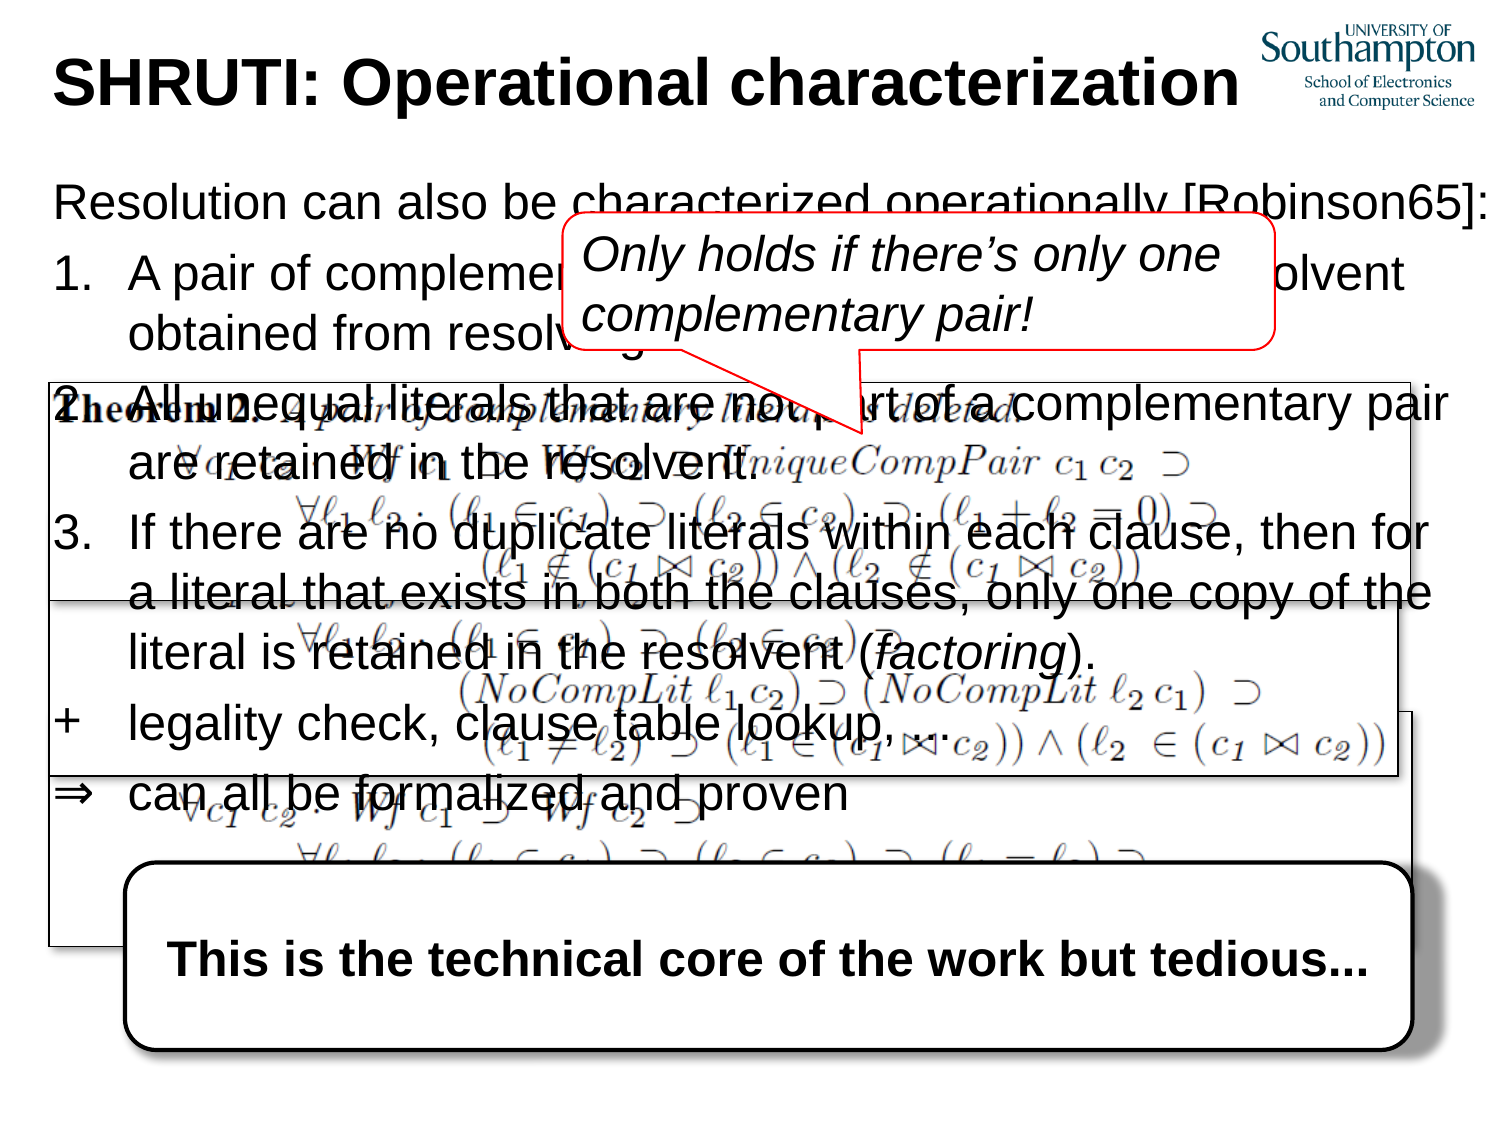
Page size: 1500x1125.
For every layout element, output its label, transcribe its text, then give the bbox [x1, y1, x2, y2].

picture [49, 383, 1412, 947]
text_box Only holds if there’s only one complementary pair! [560, 210, 1278, 381]
list Resolution can also be characterized operationally [Robinson65]: A pair of complementary literals is deleted in the resolvent obtained from resolving a given pair of clauses. All unequal literals that are not part of a complementary pair are retained in the resolvent. If there are no duplicate literals within each clause, then for a literal that exists in both the clauses, only one copy of the literal is retained in the resolvent (factoring). legality check, clause table lookup, ... can all be formalized and proven [37, 162, 1500, 1051]
title SHRUTI: Operational characterization [37, 19, 1488, 138]
text_box This is the technical core of the work but tedious... [122, 950, 1415, 1053]
